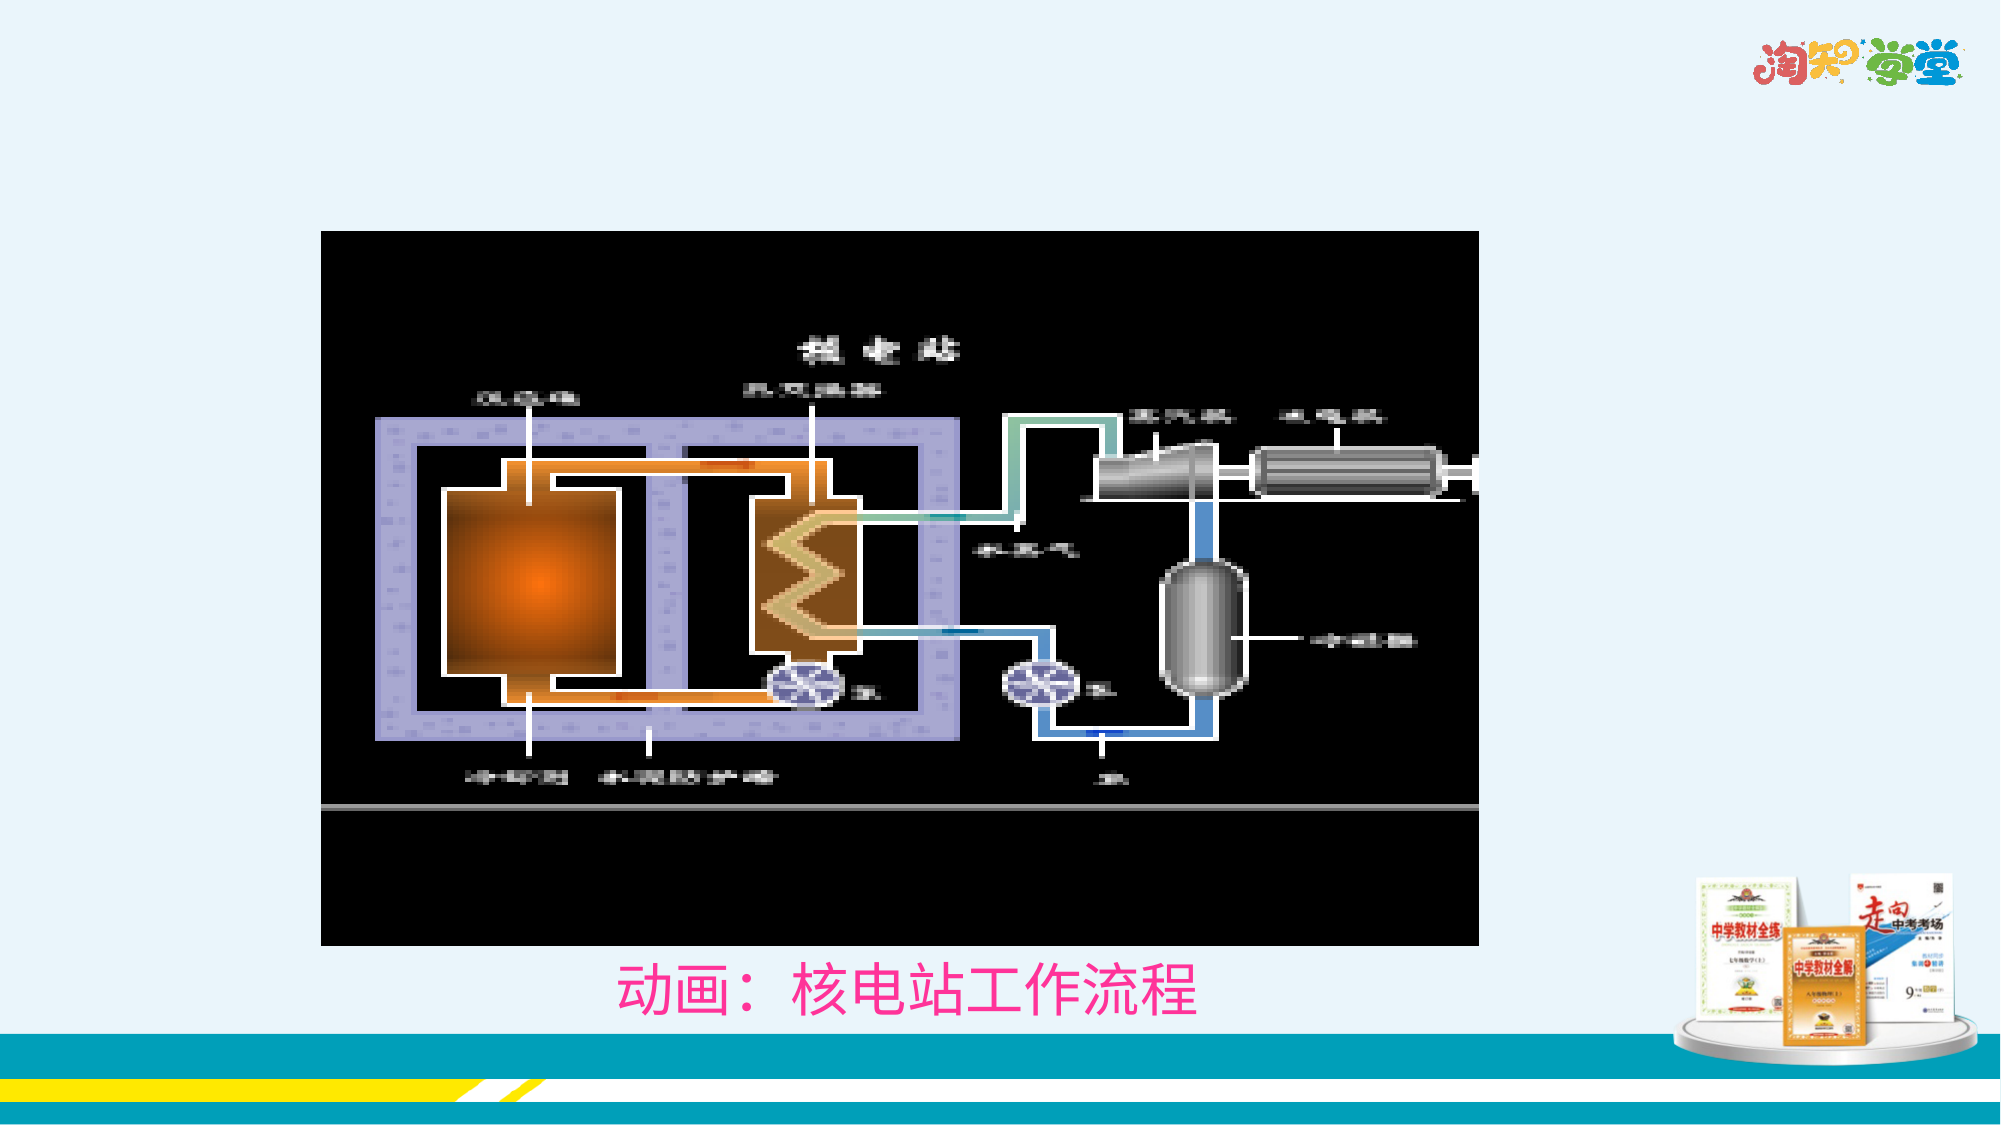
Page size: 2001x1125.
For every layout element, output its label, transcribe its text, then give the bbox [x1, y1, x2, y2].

picture [0, 805, 2001, 1125]
picture [1741, 26, 1973, 98]
text_box 动画：核电站工作流程 [601, 946, 1229, 1031]
picture [321, 231, 1479, 946]
